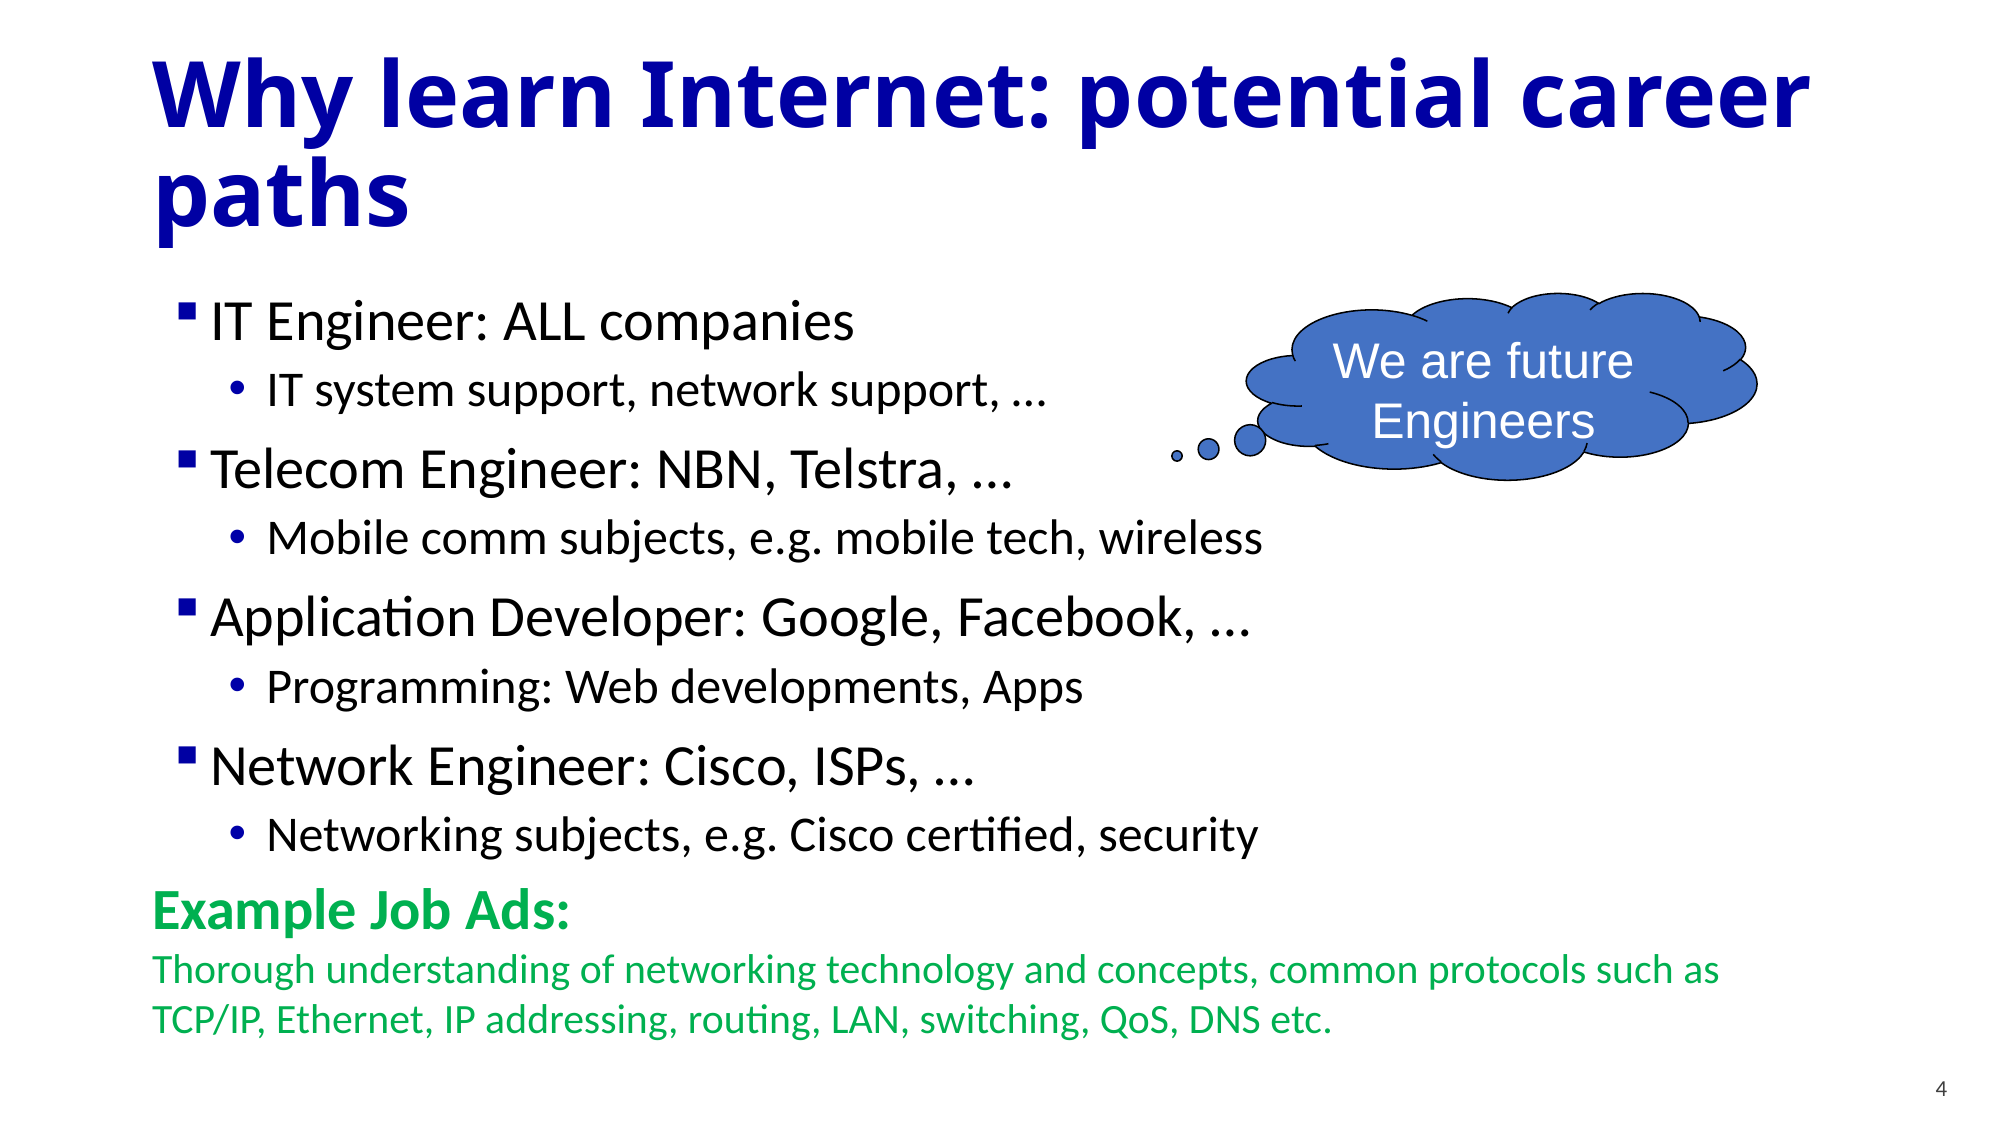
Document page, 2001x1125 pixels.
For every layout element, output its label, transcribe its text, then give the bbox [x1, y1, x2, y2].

title Why learn Internet: potential career paths [137, 74, 1863, 221]
text_box Example Job Ads: Thorough understanding of networking technology and concepts, common protocols such as TCP/IP, Ethernet, IP addressing, routing, LAN, switching, QoS, DNS etc. [137, 864, 1863, 1049]
text_box We are future Engineers [1198, 438, 1219, 460]
slide_number 4 [1512, 1056, 1963, 1117]
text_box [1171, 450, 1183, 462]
text_box We are future Engineers [1234, 293, 1758, 481]
list IT Engineer: ALL companies IT system support, network support, … Telecom Engineer: NBN, Telstra, … Mobile comm subjects, e.g. mobile tech, wireless Application Developer: Google, Facebook, … Programming: Web developments, Apps Network Engineer: Cisco, ISPs, … Networking subjects, e.g. Cisco certified, security [137, 282, 1863, 864]
